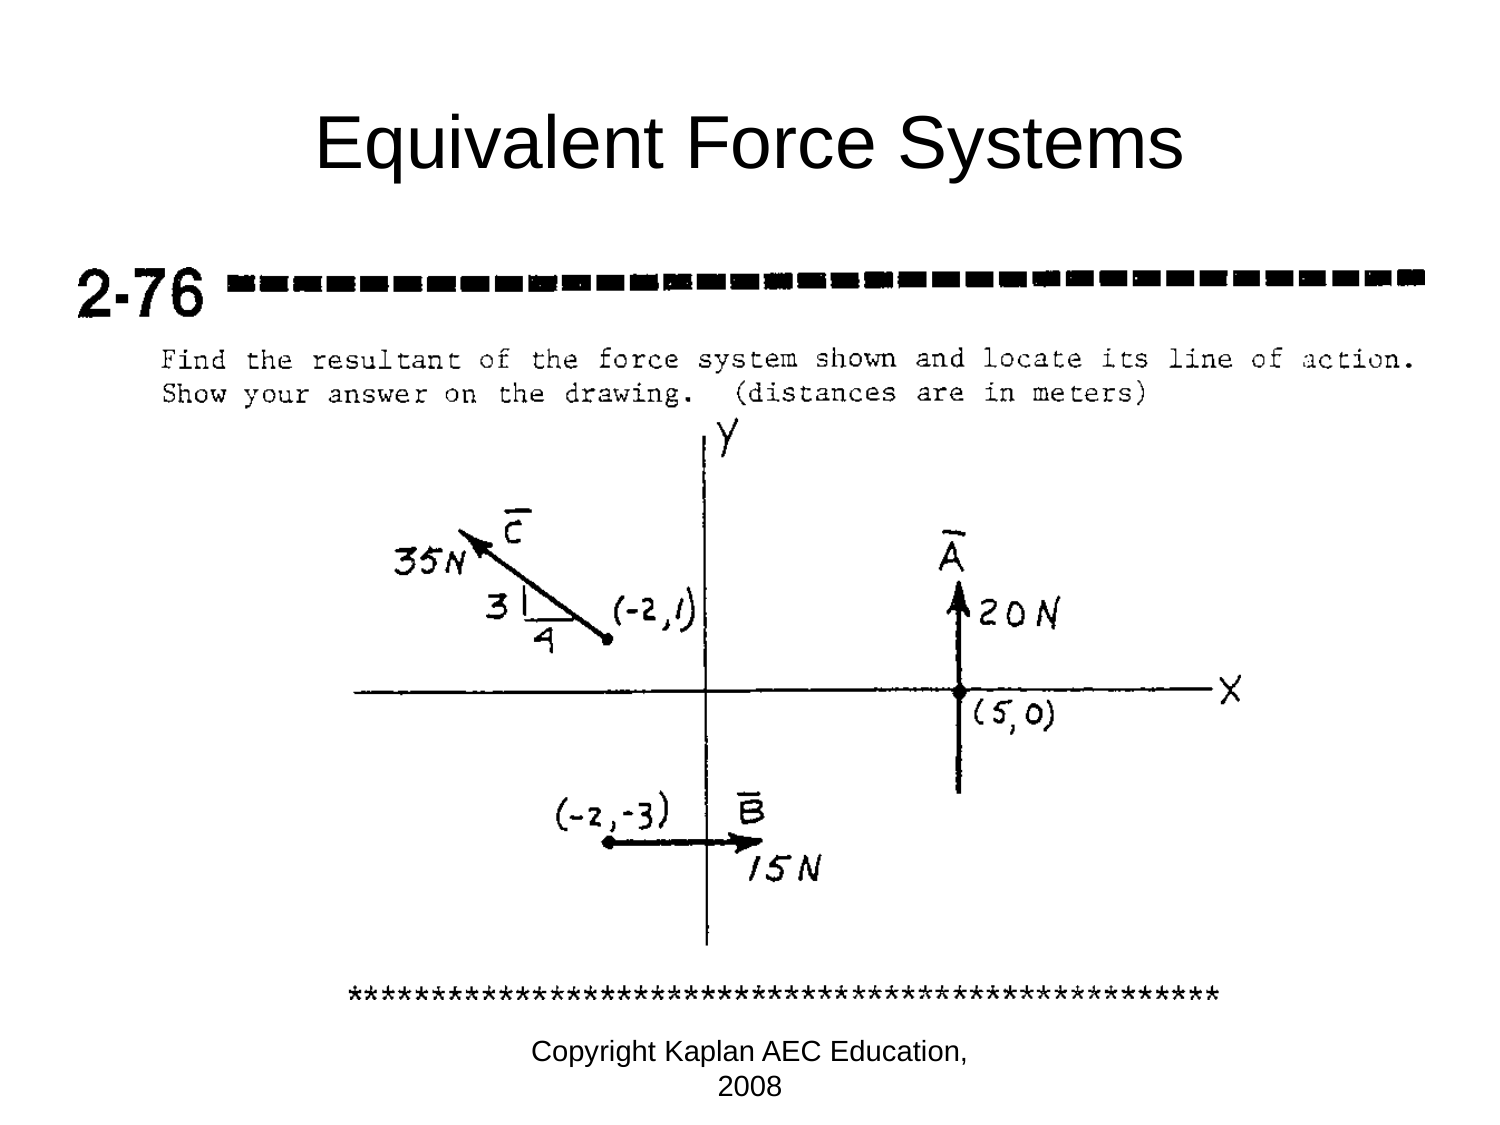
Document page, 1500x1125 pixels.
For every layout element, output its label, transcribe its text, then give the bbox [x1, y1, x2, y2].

title Equivalent Force Systems [74, 44, 1426, 233]
footer Copyright Kaplan AEC Education, 2008 [512, 1024, 988, 1103]
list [78, 266, 1426, 1001]
